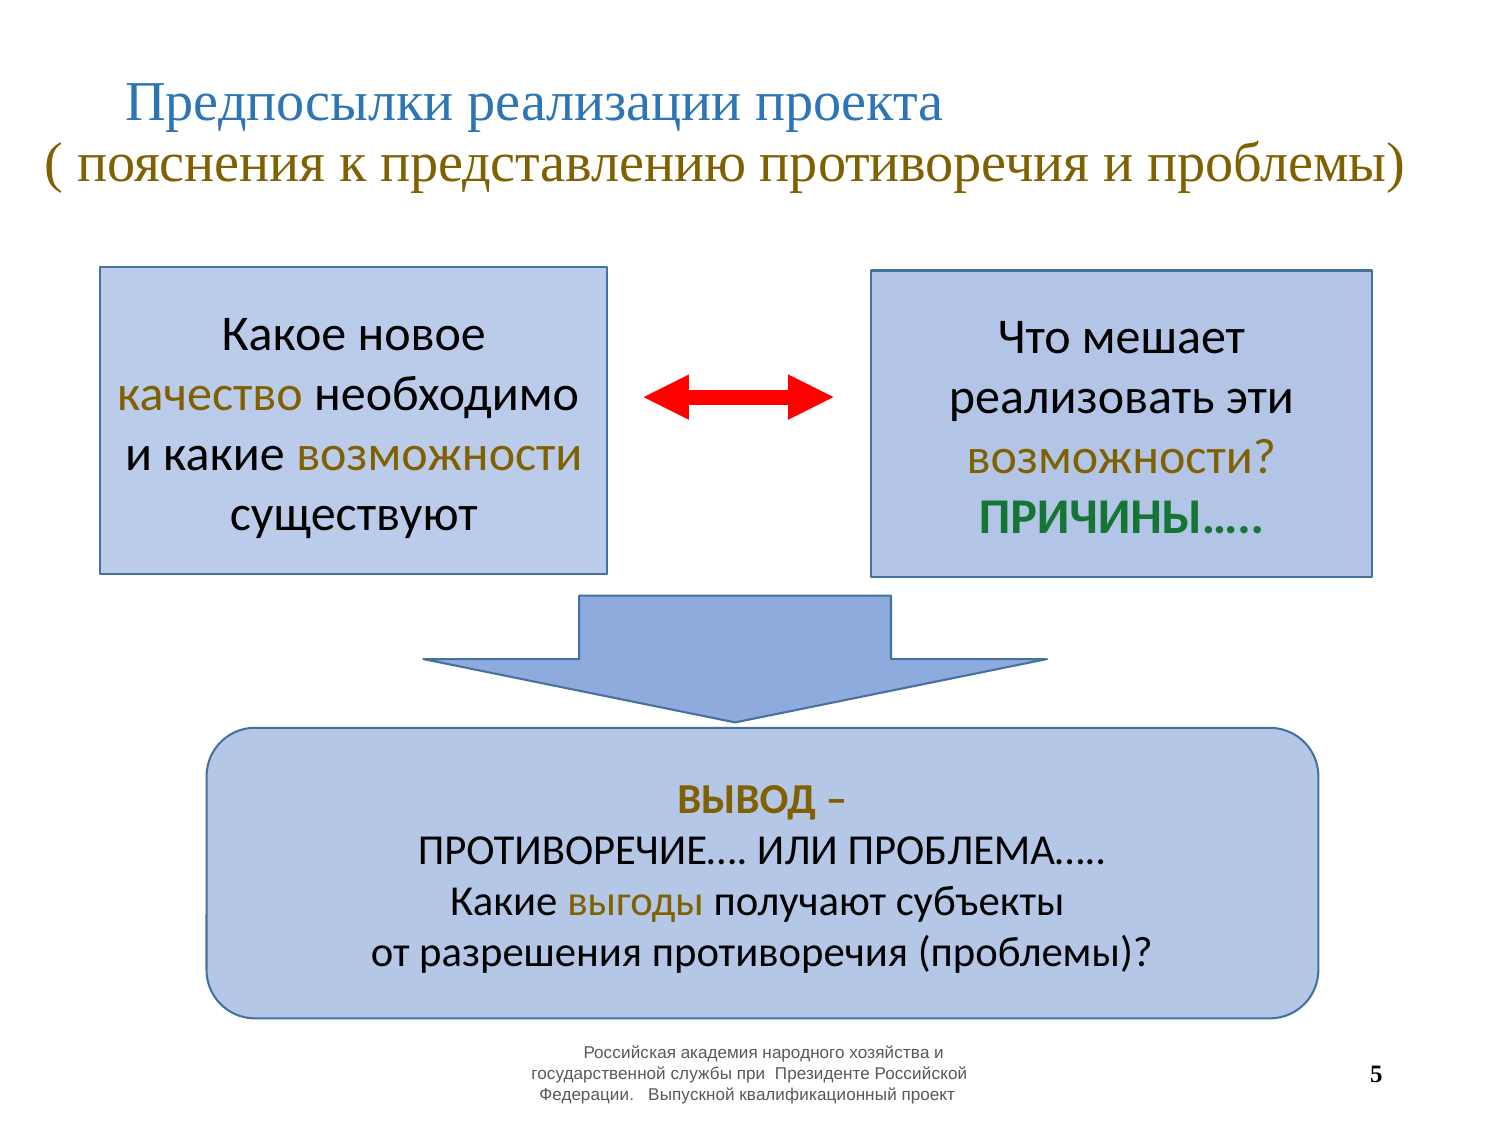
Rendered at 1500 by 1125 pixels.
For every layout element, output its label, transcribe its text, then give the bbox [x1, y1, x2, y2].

slide_number 5 [1060, 1042, 1398, 1103]
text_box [100, 267, 1373, 1019]
footer Российская академия народного хозяйства и государственной службы при Президенте Российской Федерации. Выпускной квалификационный проект [496, 1042, 1004, 1103]
title Предпосылки реализации проекта ( пояснения к представлению противоречия и проблемы) [29, 42, 1482, 220]
